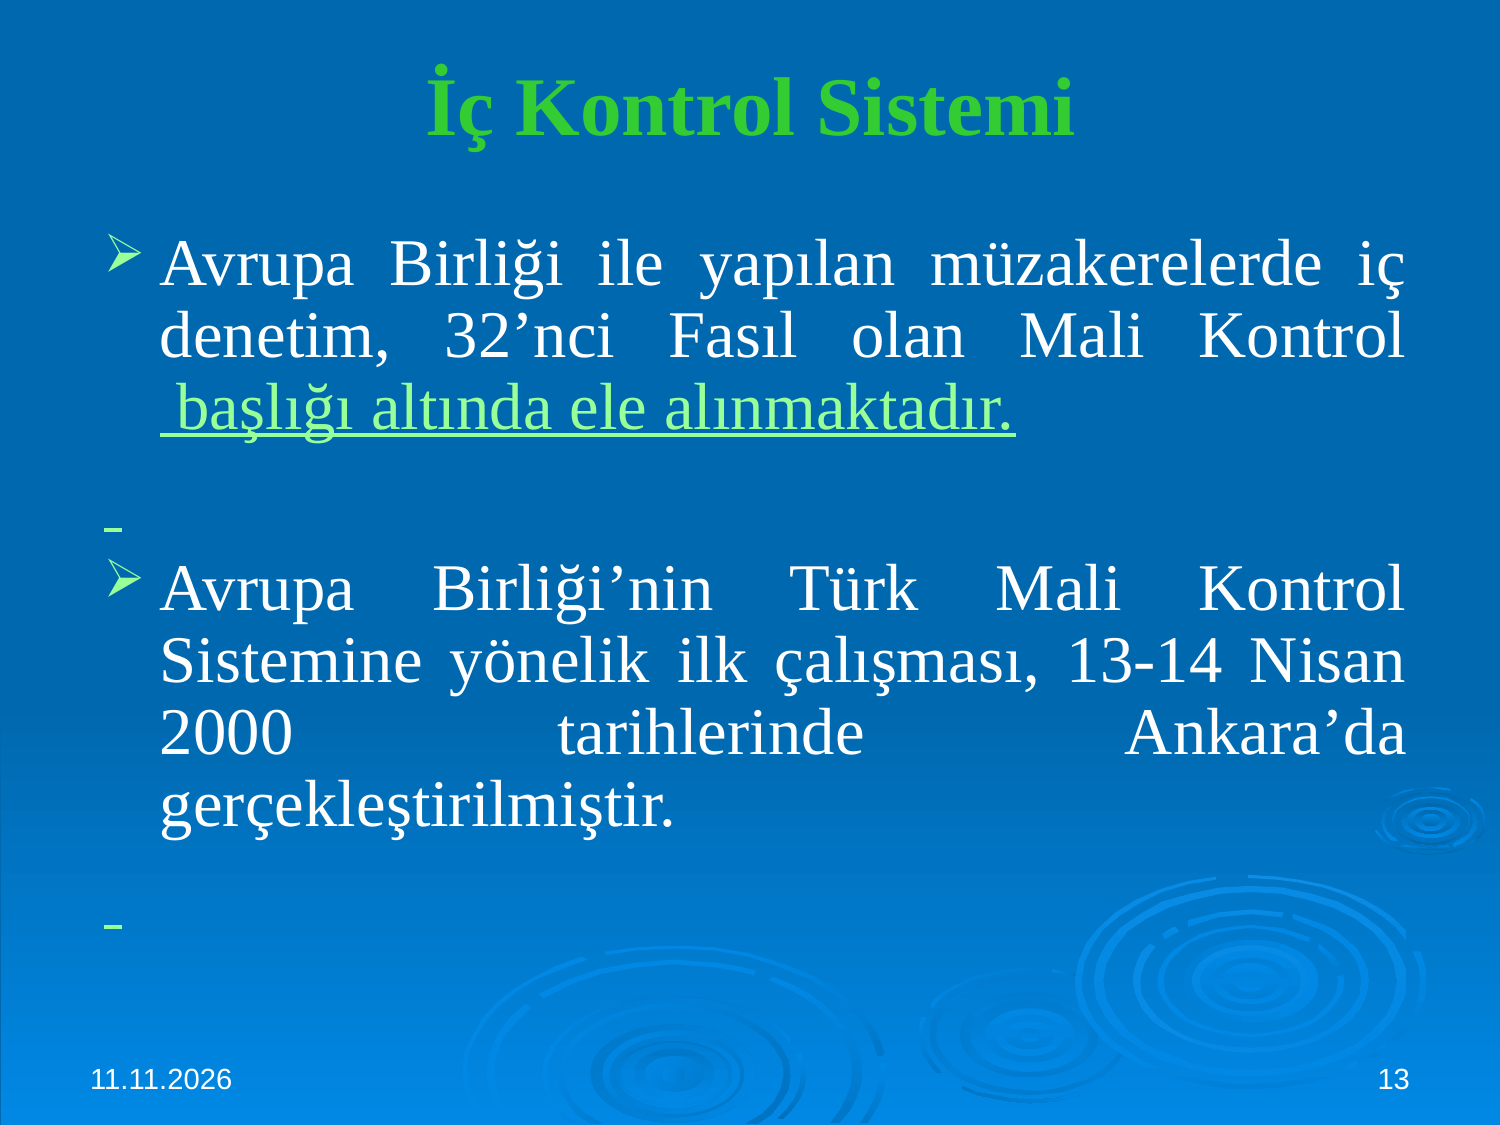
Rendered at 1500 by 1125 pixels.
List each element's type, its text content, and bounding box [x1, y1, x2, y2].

list Avrupa Birliği ile yapılan müzakerelerde iç denetim, 32’nci Fasıl olan Mali Kontrol başlığı altında ele alınmaktadır. Avrupa Birliği’nin Türk Mali Kontrol Sistemine yönelik ilk çalışması, 13-14 Nisan 2000 tarihlerinde Ankara’da gerçekleştirilmiştir. [88, 137, 1424, 988]
title İç Kontrol Sistemi [76, 42, 1425, 161]
slide_number 13 [1074, 1024, 1425, 1103]
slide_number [75, 1024, 425, 1103]
